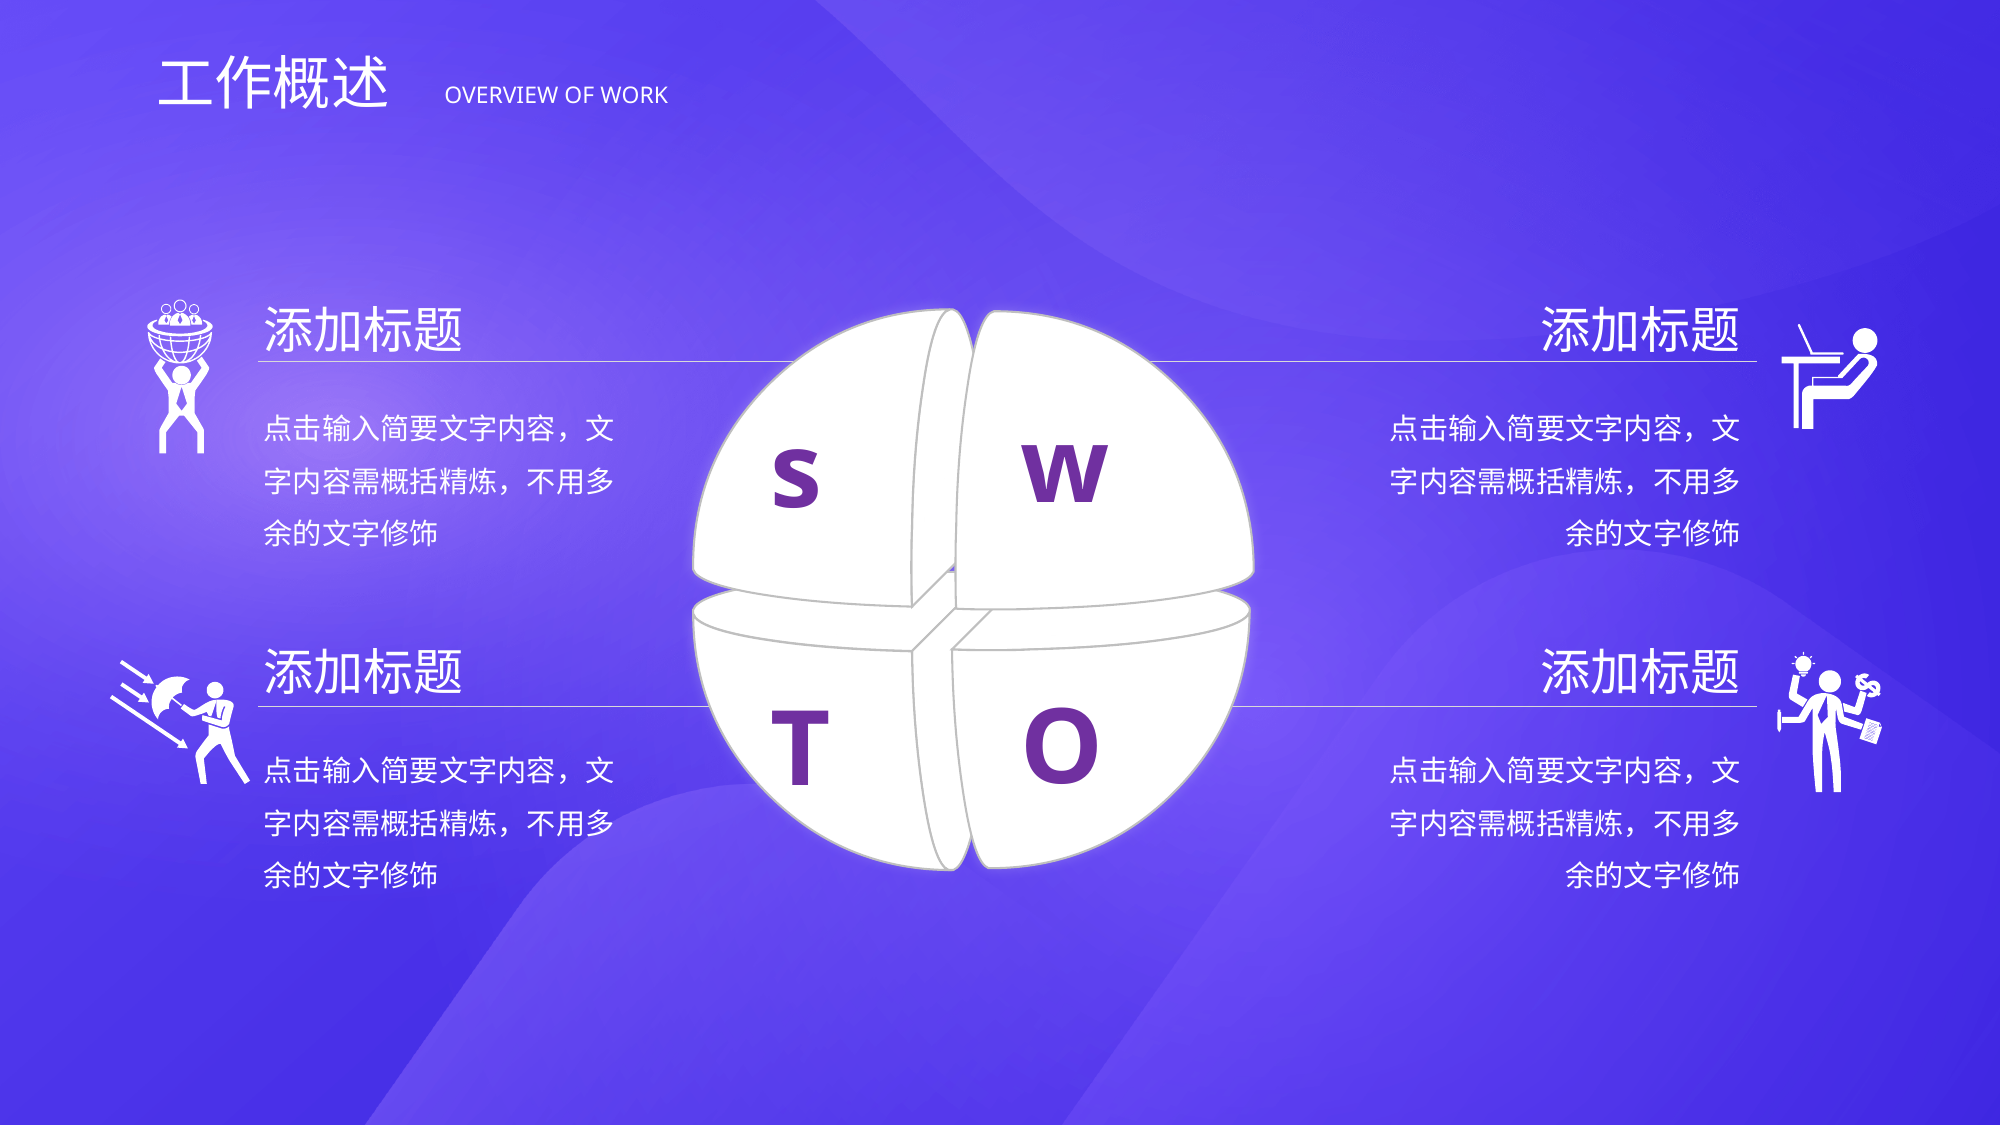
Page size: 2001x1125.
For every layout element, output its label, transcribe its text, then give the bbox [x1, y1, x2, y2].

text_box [693, 607, 991, 871]
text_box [1381, 640, 1741, 889]
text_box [263, 298, 623, 547]
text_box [1781, 324, 1878, 429]
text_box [693, 309, 991, 607]
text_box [109, 660, 251, 784]
text_box 工作概述 [141, 39, 434, 124]
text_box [147, 299, 213, 454]
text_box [1777, 651, 1882, 792]
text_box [951, 570, 1250, 869]
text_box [955, 311, 1254, 610]
picture [0, 0, 2000, 1125]
text_box OVERVIEW OF WORK [429, 73, 722, 116]
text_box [263, 640, 623, 889]
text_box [1381, 298, 1741, 547]
